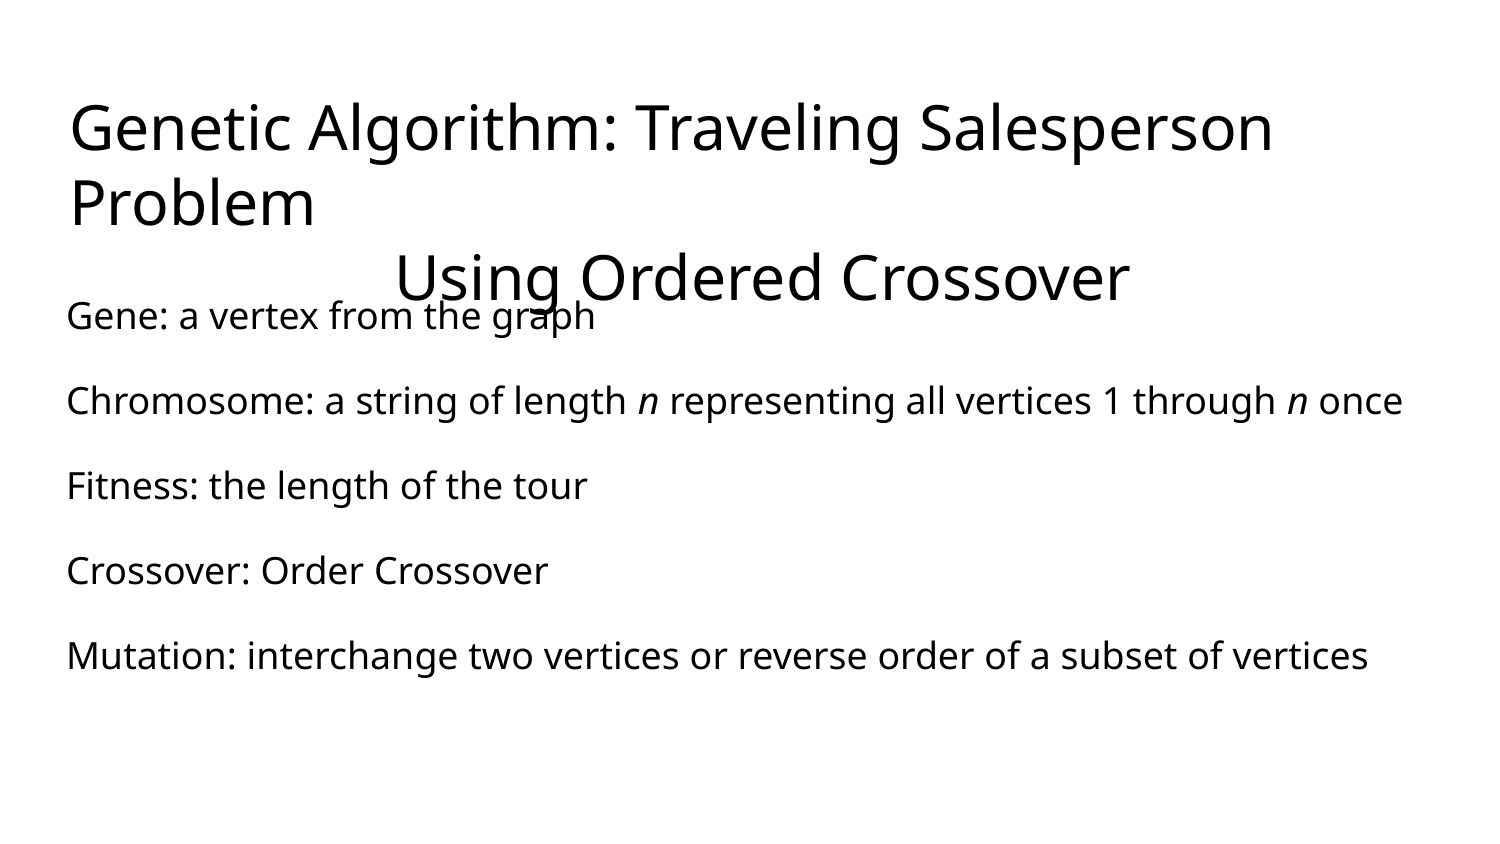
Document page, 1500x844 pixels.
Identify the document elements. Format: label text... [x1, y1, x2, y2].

text_box Gene: a vertex from the graph Chromosome: a string of length n representing all vertices 1 through n once Fitness: the length of the tour Crossover: Order Crossover Mutation: interchange two vertices or reverse order of a subset of vertices [51, 192, 1449, 822]
text_box Genetic Algorithm: Traveling Salesperson Problem Using Ordered Crossover [54, 72, 1461, 174]
